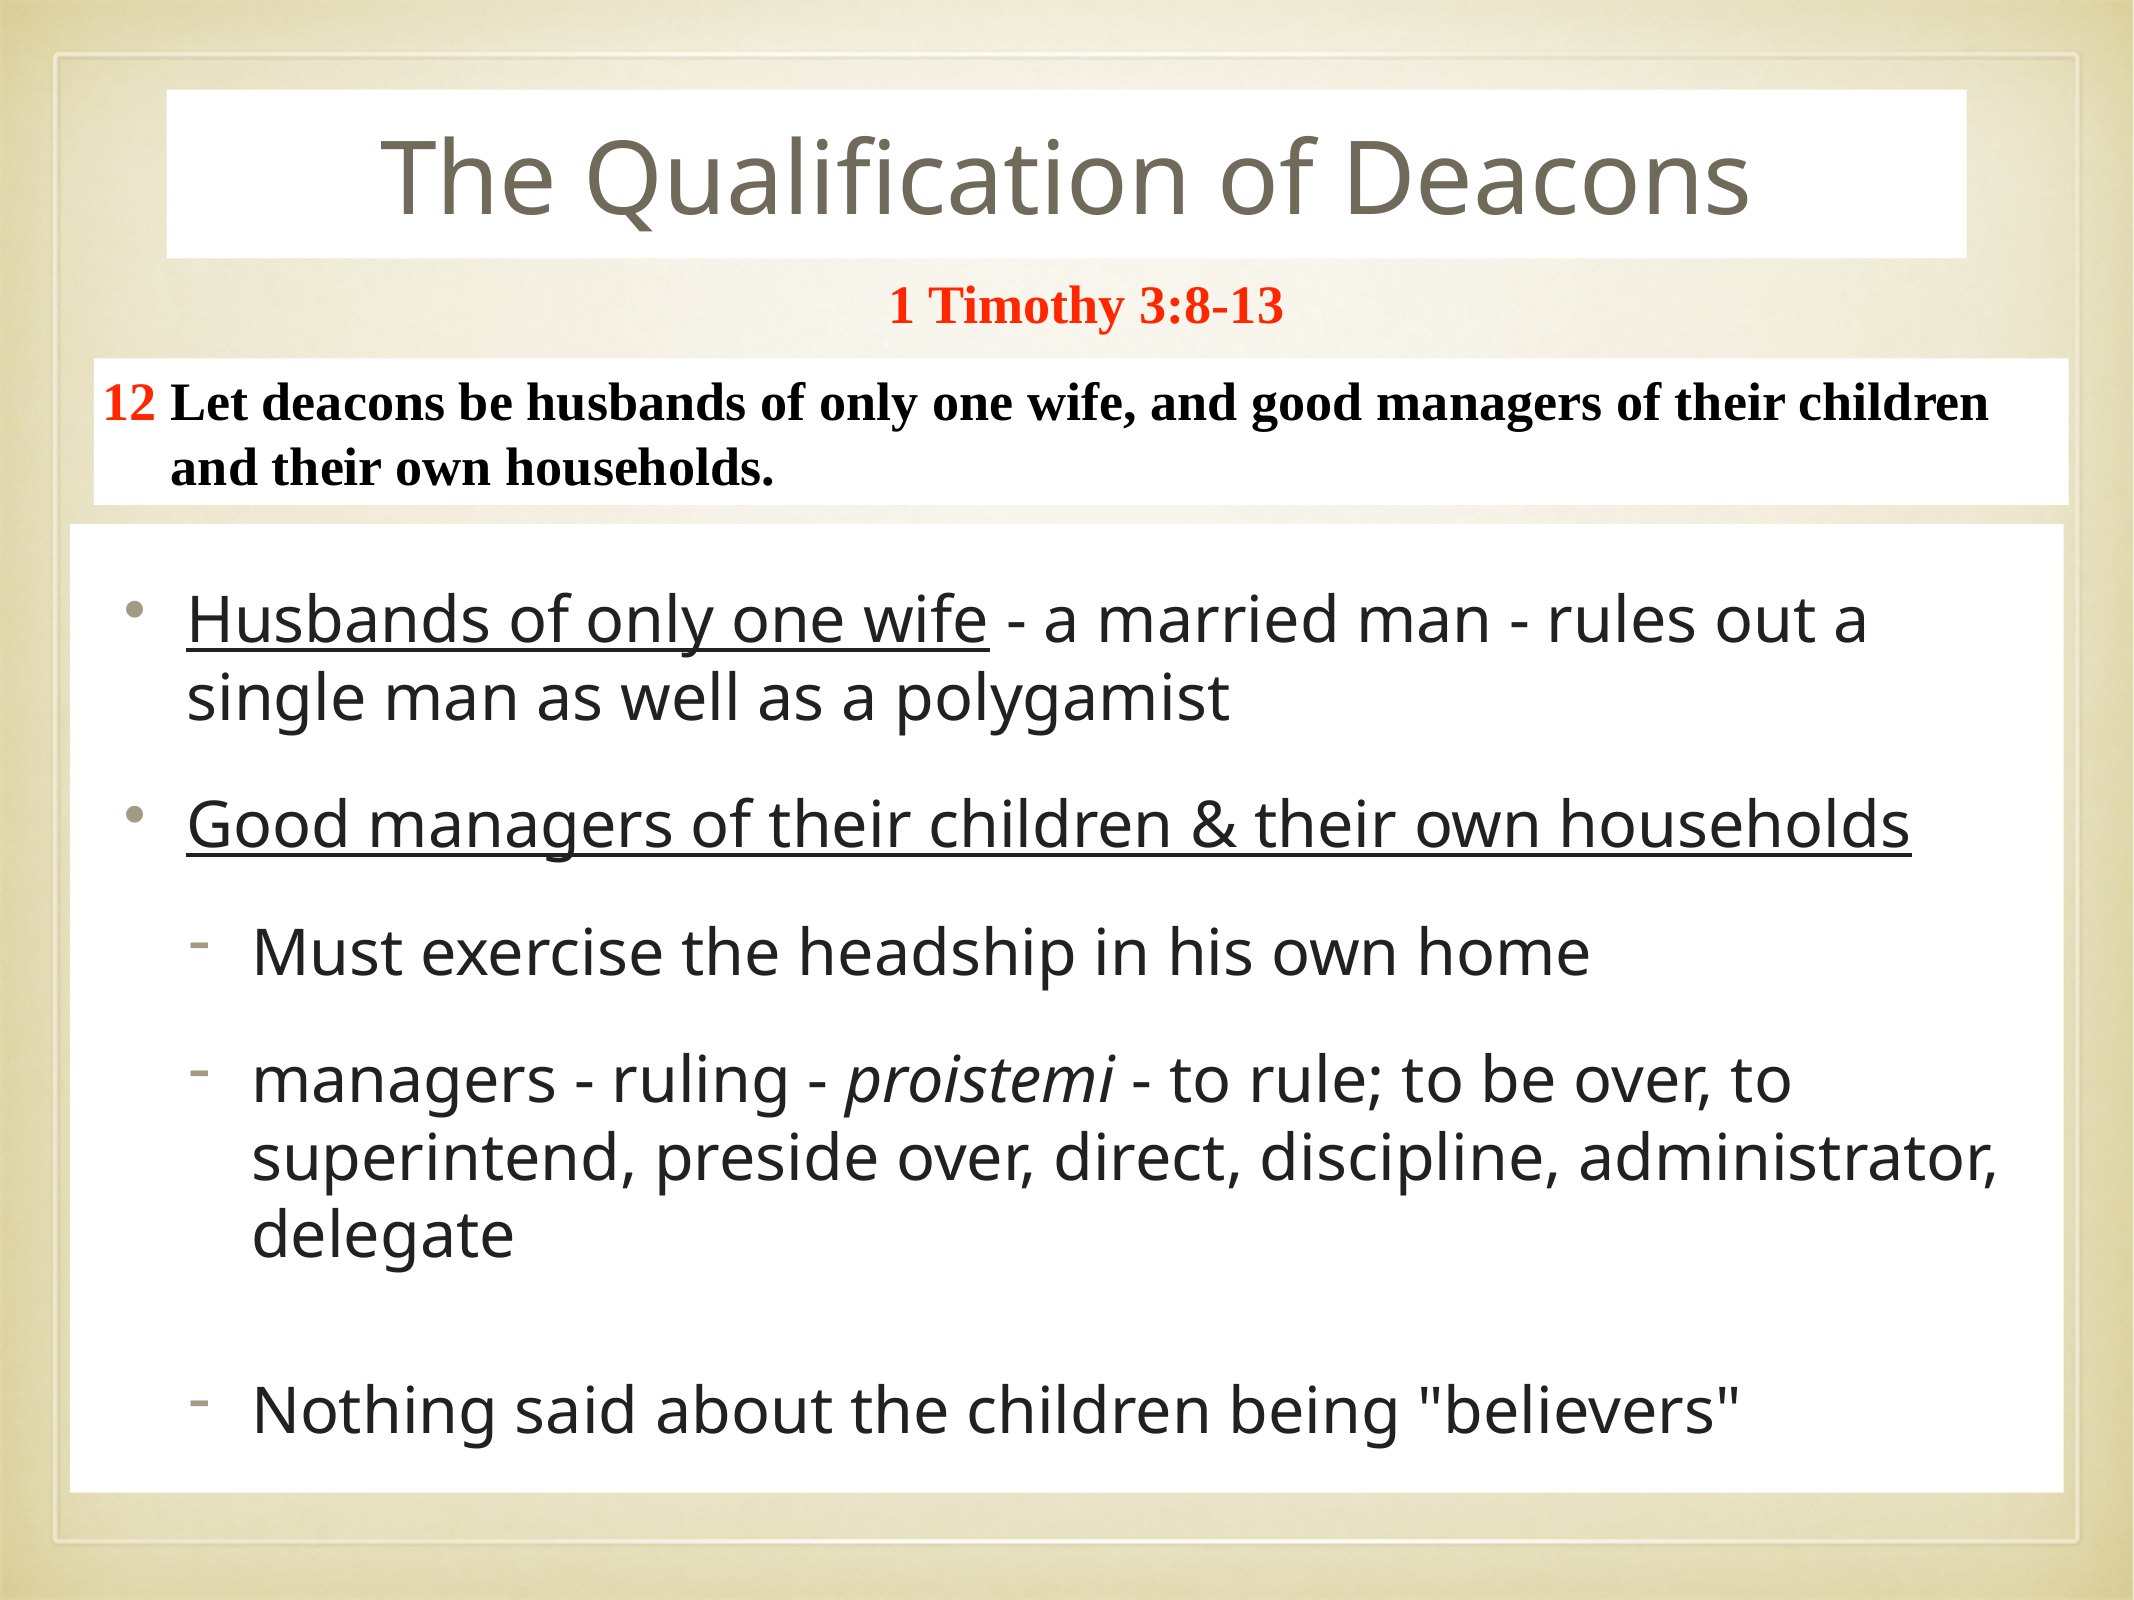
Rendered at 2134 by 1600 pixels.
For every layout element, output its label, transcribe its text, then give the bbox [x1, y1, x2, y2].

list Husbands of only one wife - a married man - rules out a single man as well as a polygamist Good managers of their children & their own households Must exercise the headship in his own home managers - ruling - proistemi - to rule; to be over, to superintend, preside over, direct, discipline, administrator, delegate Nothing said about the children being "believers" [69, 523, 2065, 1494]
picture [0, 0, 2134, 1600]
text_box 12 Let deacons be husbands of only one wife, and good managers of their children and their own households. [93, 358, 2069, 505]
title The Qualification of Deacons [166, 89, 1968, 259]
text_box 1 Timothy 3:8-13 [112, 261, 2061, 343]
